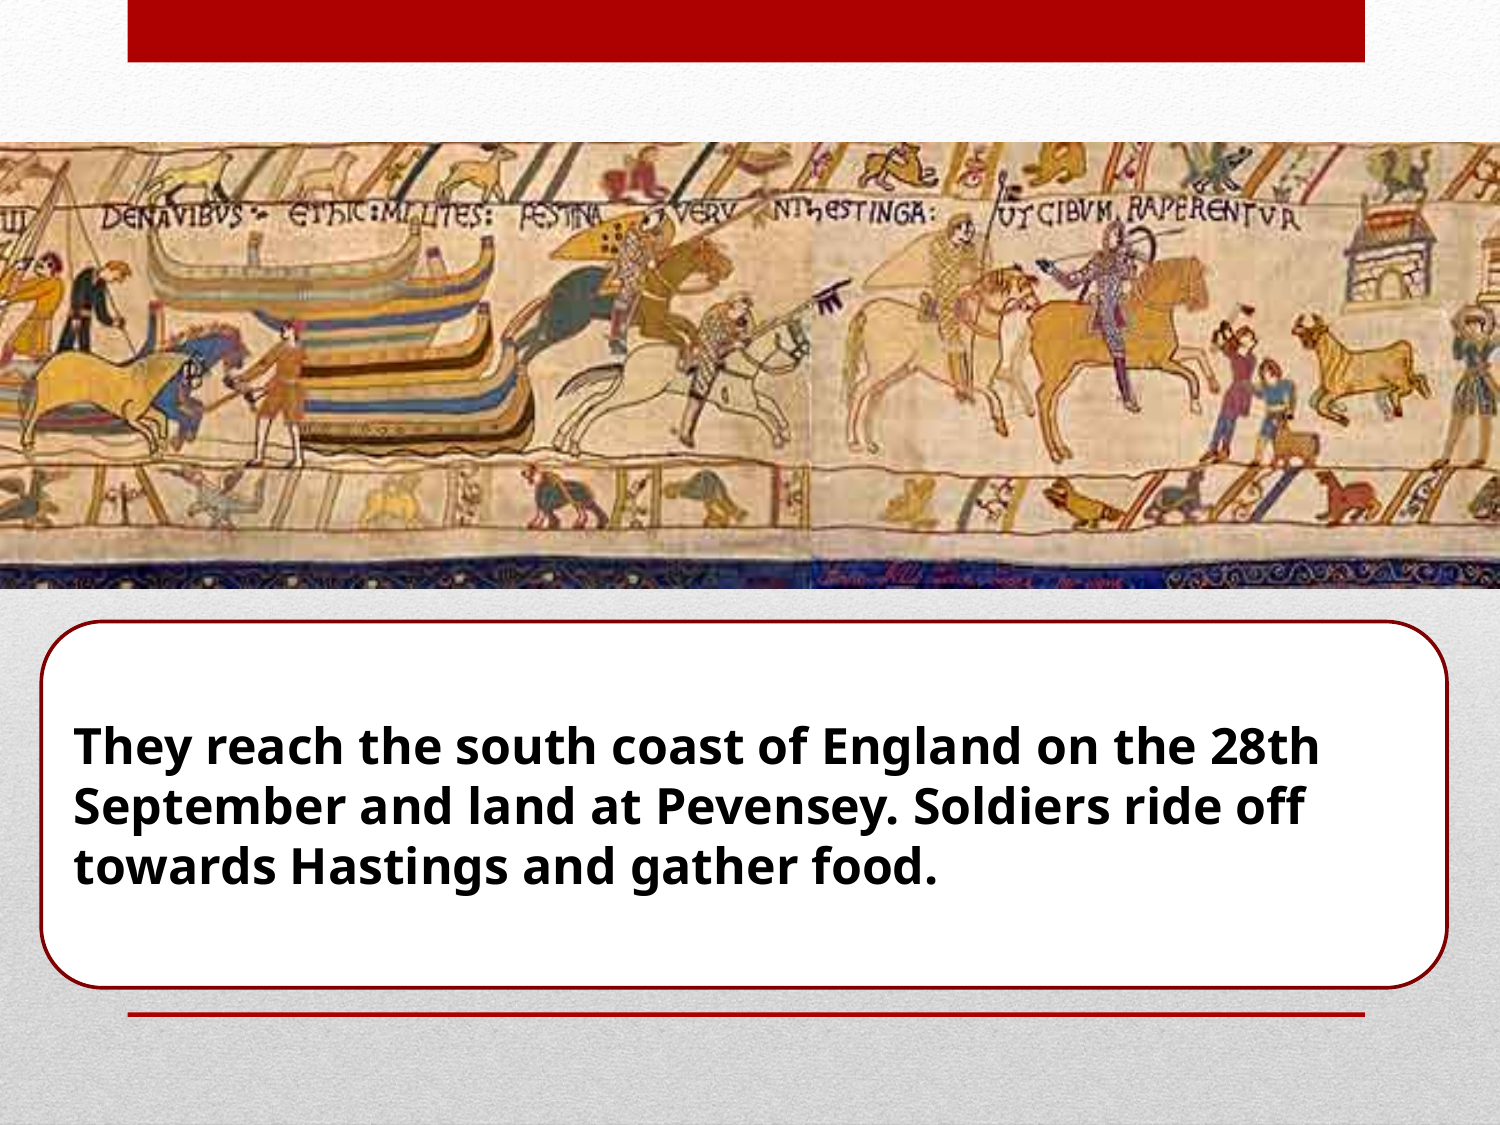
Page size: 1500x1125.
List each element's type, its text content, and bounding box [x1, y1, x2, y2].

picture [0, 142, 1500, 590]
text_box They reach the south coast of England on the 28th September and land at Pevensey. Soldiers ride off towards Hastings and gather food. [39, 619, 1449, 990]
